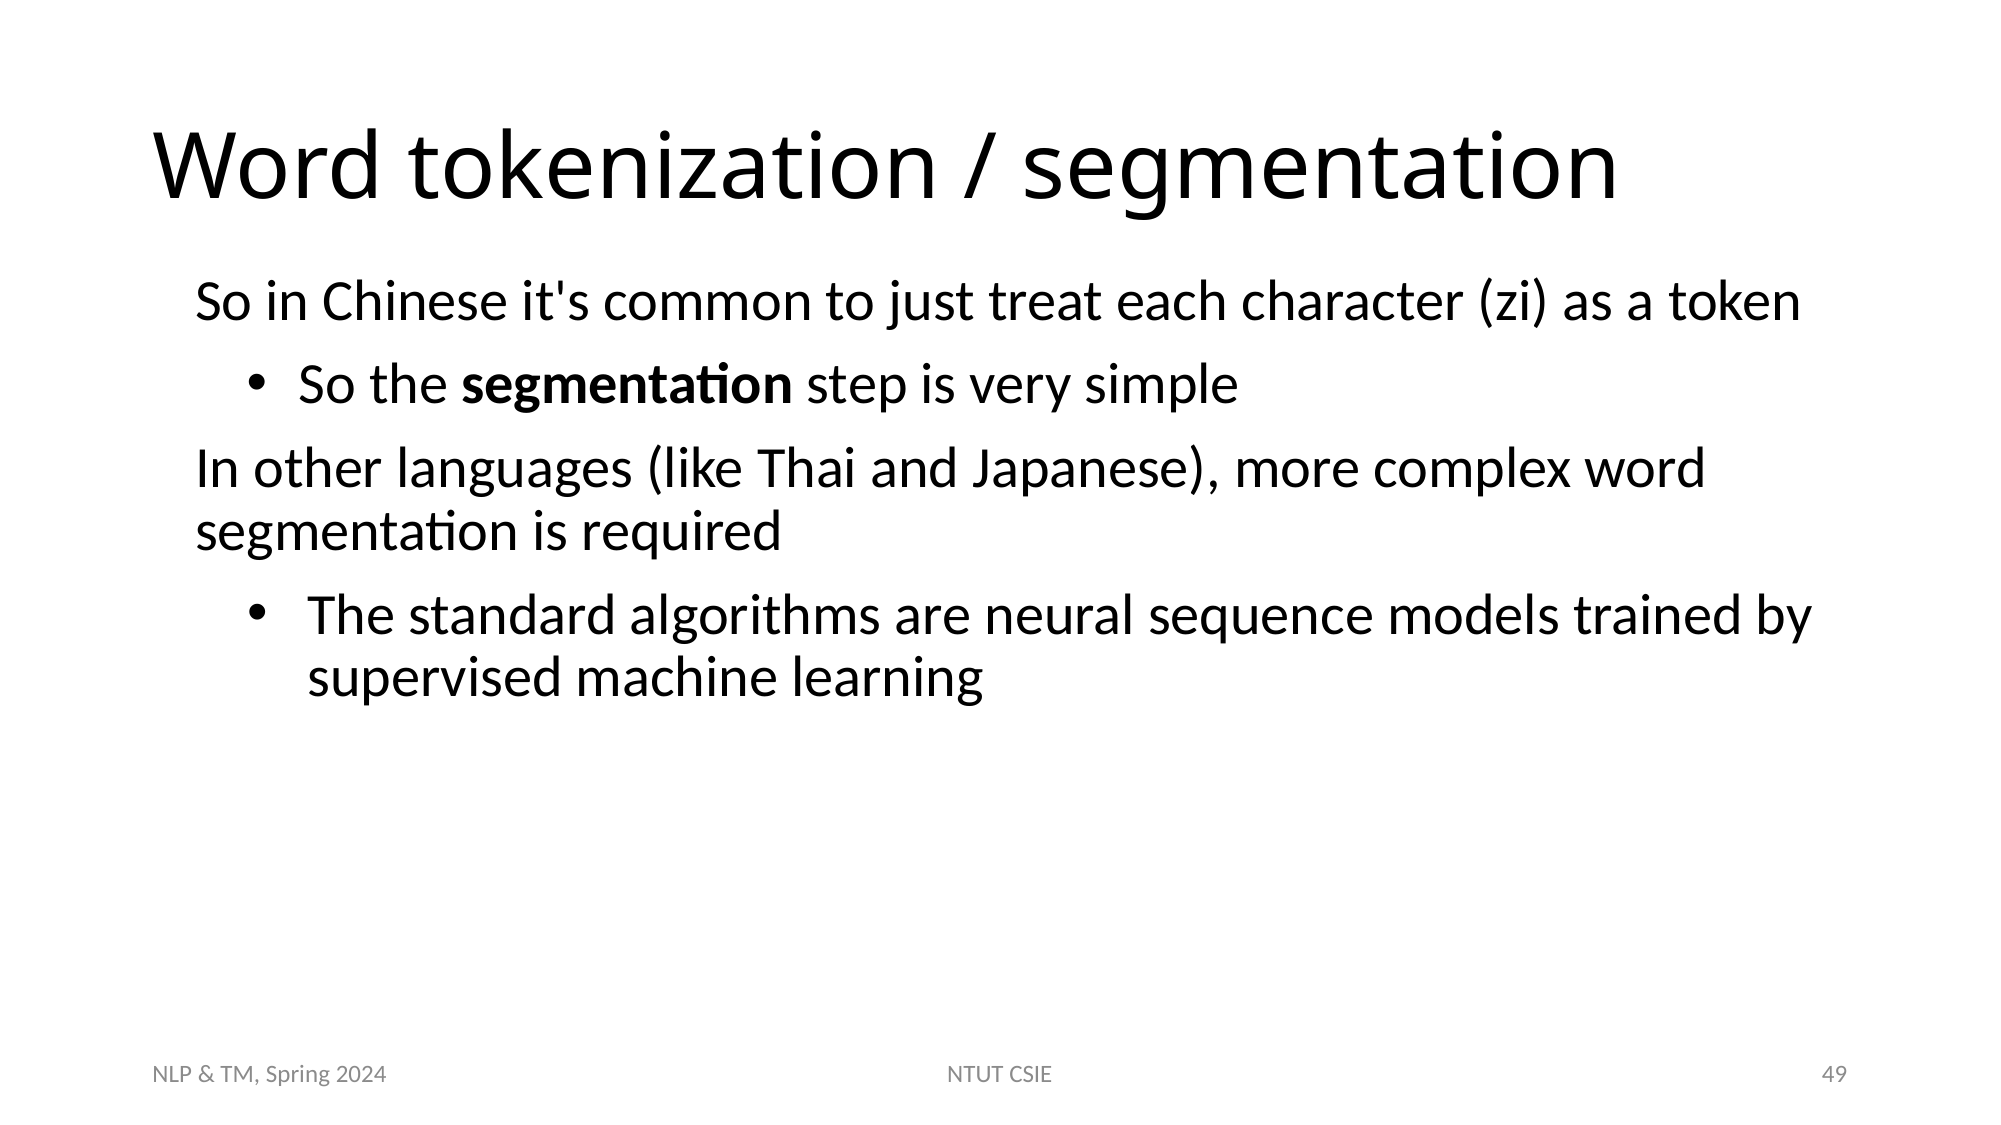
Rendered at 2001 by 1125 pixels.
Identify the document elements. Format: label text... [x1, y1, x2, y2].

title Word tokenization / segmentation [137, 59, 1863, 278]
list So in Chinese it's common to just treat each character (zi) as a token So the segmentation step is very simple In other languages (like Thai and Japanese), more complex word segmentation is required The standard algorithms are neural sequence models trained by supervised machine learning [180, 262, 1967, 1013]
slide_number 49 [1412, 1042, 1863, 1103]
slide_number NLP & TM, Spring 2024 [137, 1042, 588, 1103]
footer NTUT CSIE [662, 1042, 1338, 1103]
